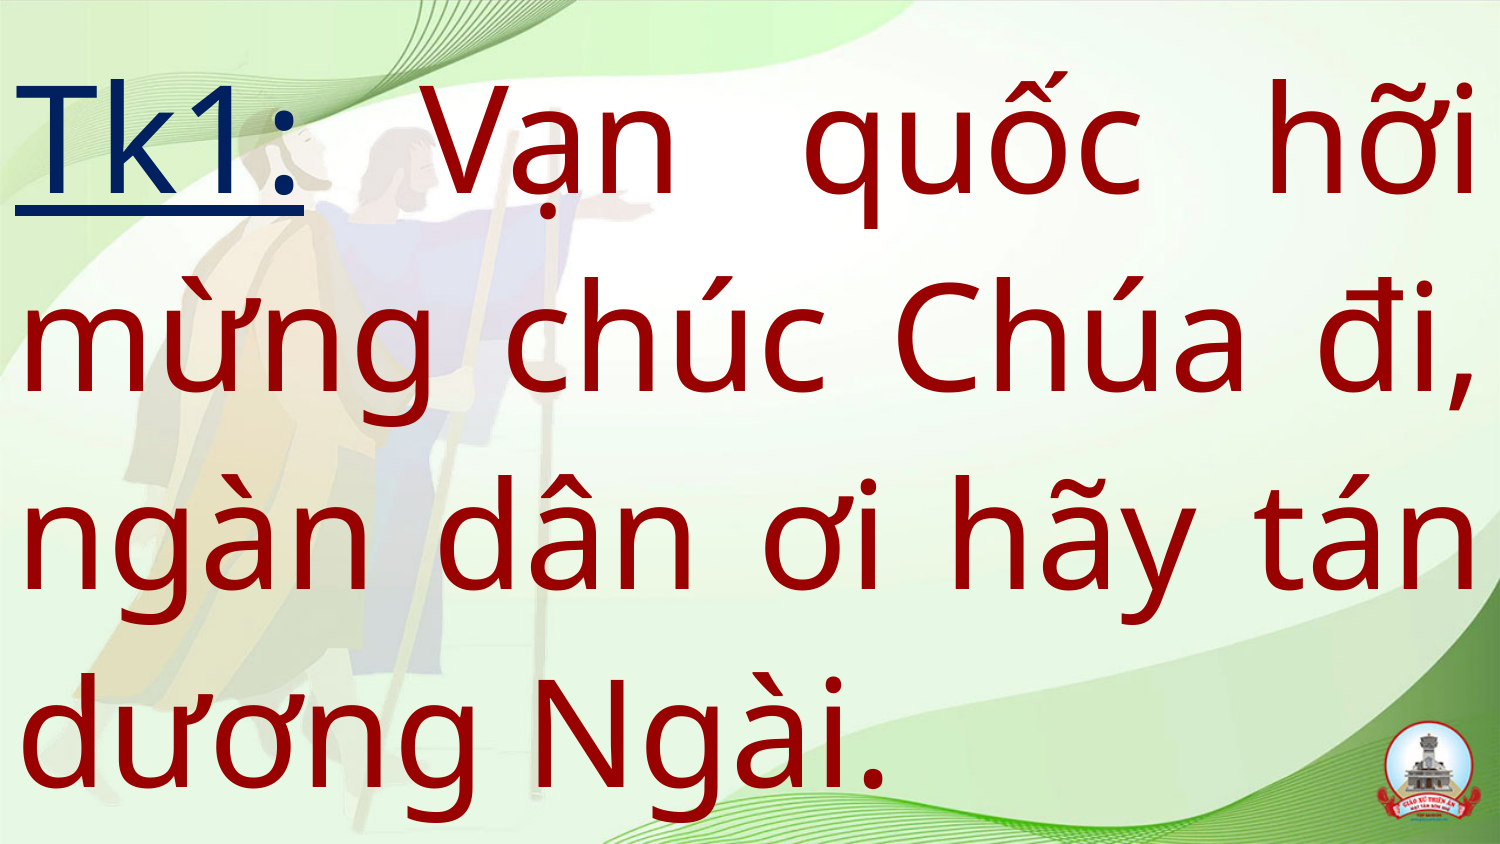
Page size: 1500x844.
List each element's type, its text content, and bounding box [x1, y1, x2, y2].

title Tk1: Vạn quốc hỡi mừng chúc Chúa đi, ngàn dân ơi hãy tán dương Ngài. [0, 0, 1500, 844]
